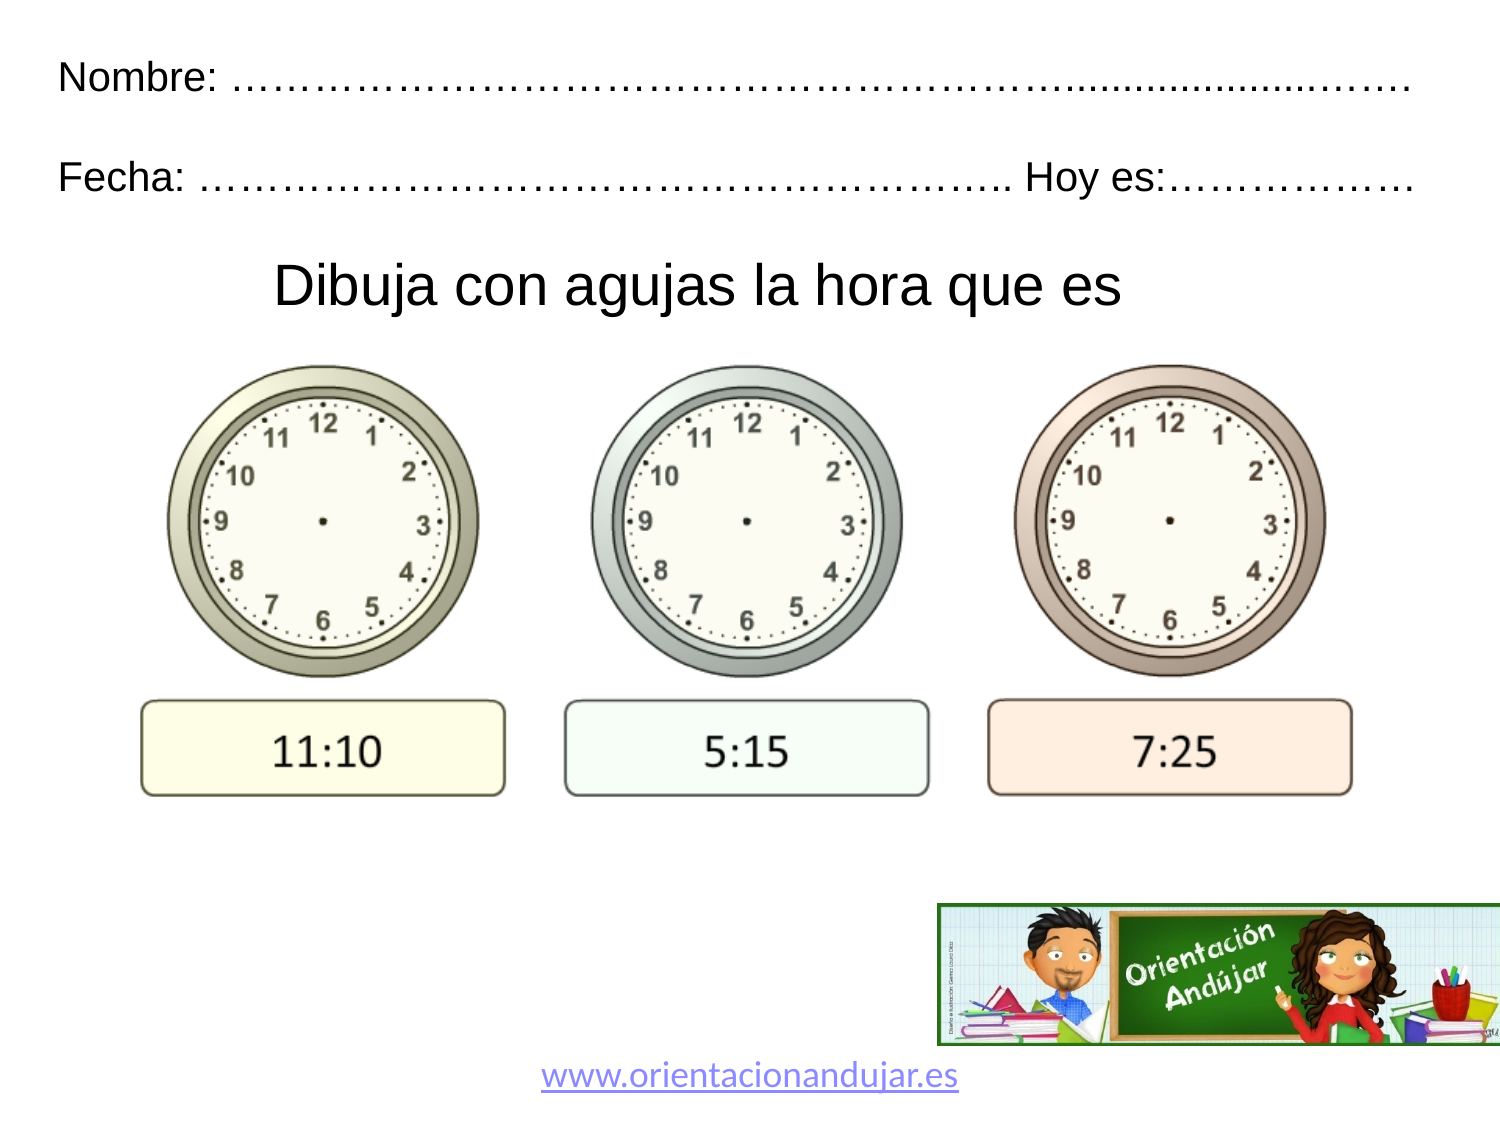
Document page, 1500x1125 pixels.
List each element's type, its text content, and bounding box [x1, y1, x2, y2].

picture [113, 326, 1387, 833]
picture [937, 903, 1500, 1046]
footer www.orientacionandujar.es [512, 1042, 988, 1103]
text_box Dibuja con agujas la hora que es [258, 239, 1140, 324]
text_box Nombre: ……………………………………………………......................……. Fecha: ………………………………………………….. Hoy es:……………… [42, 42, 1496, 208]
